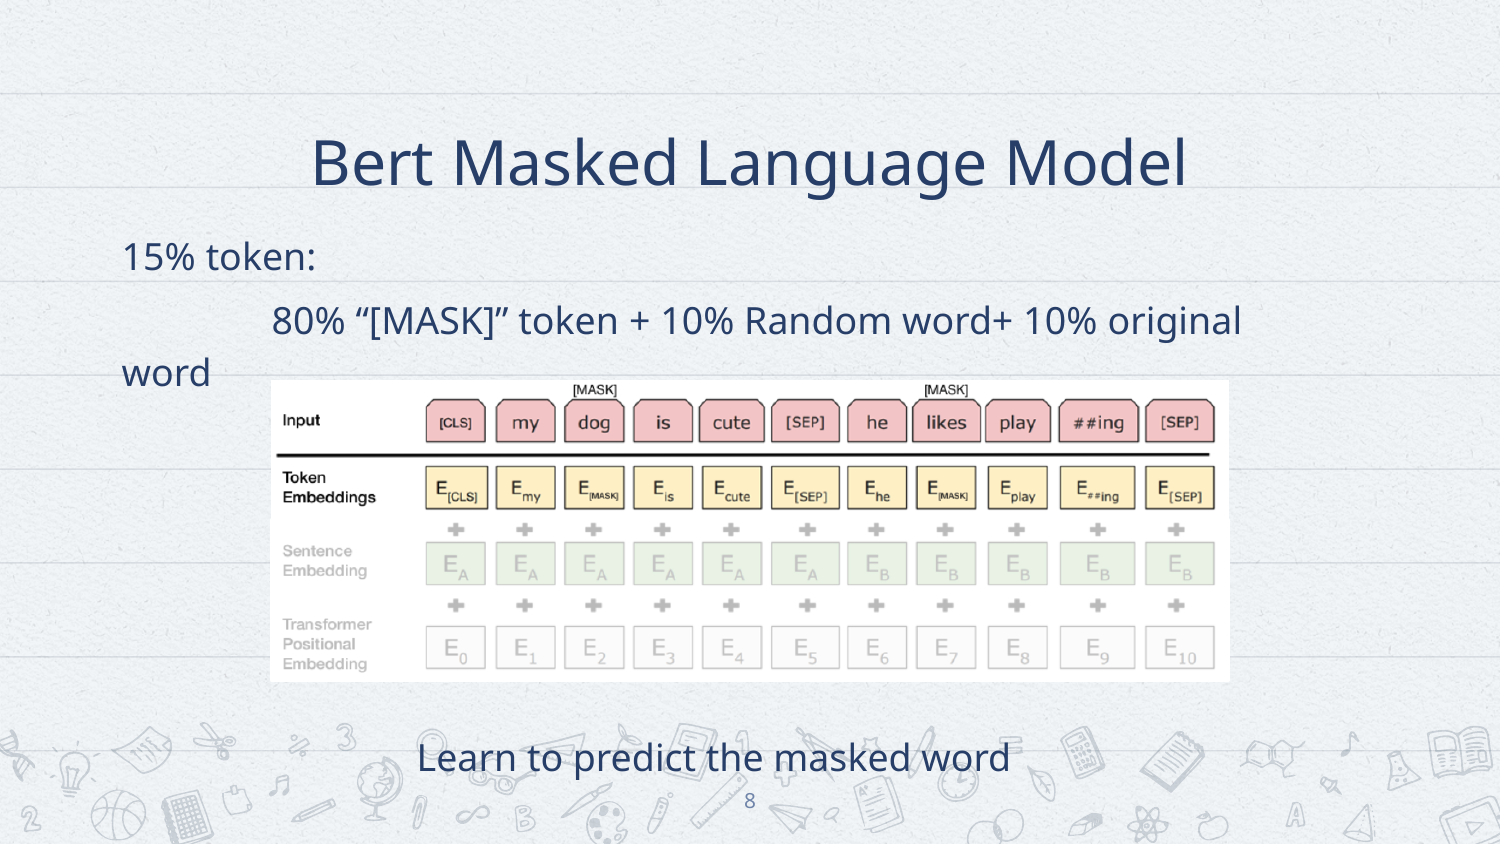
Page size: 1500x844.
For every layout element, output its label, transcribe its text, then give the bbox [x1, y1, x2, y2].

slide_number 8 [705, 779, 795, 825]
title Bert Masked Language Model [168, 108, 1332, 199]
list 15% token: 80% “[MASK]” token + 10% Random word+ 10% original word Learn to predict the masked word [102, 226, 1308, 709]
picture [0, 0, 1500, 844]
